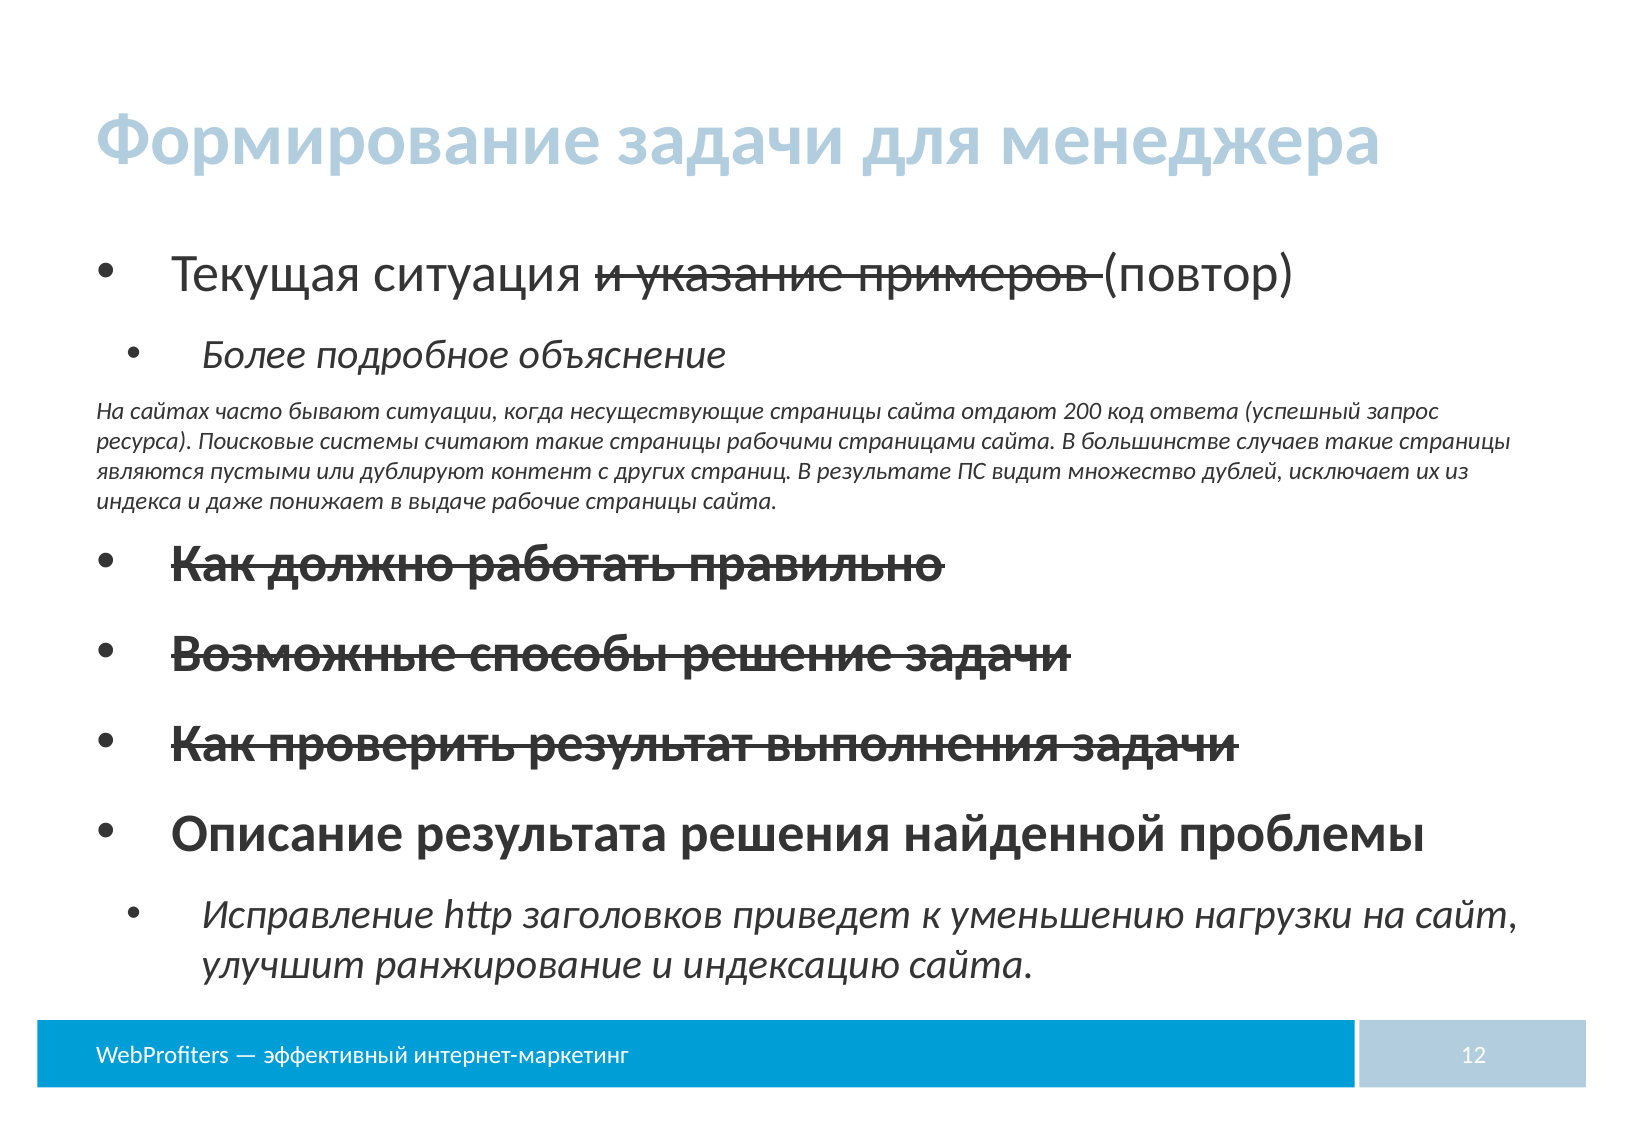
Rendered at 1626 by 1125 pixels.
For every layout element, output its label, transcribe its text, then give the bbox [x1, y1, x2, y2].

title Формирование задачи для менеджера [81, 59, 1544, 210]
list Текущая ситуация и указание примеров (повтор) Более подробное объяснение На сайтах часто бывают ситуации, когда несуществующие страницы сайта отдают 200 код ответа (успешный запрос ресурса). Поисковые системы считают такие страницы рабочими страницами сайта. В большинстве случаев такие страницы являются пустыми или дублируют контент с других страниц. В результате ПС видит множество дублей, исключает их из индекса и даже понижает в выдаче рабочие страницы сайта. Как должно работать правильно Возможные способы решение задачи Как проверить результат выполнения задачи Описание результата решения найденной проблемы Исправление http заголовков приведет к уменьшению нагрузки на сайт, улучшит ранжирование и индексацию сайта. [81, 229, 1544, 1005]
slide_number 12 [1361, 1023, 1586, 1084]
